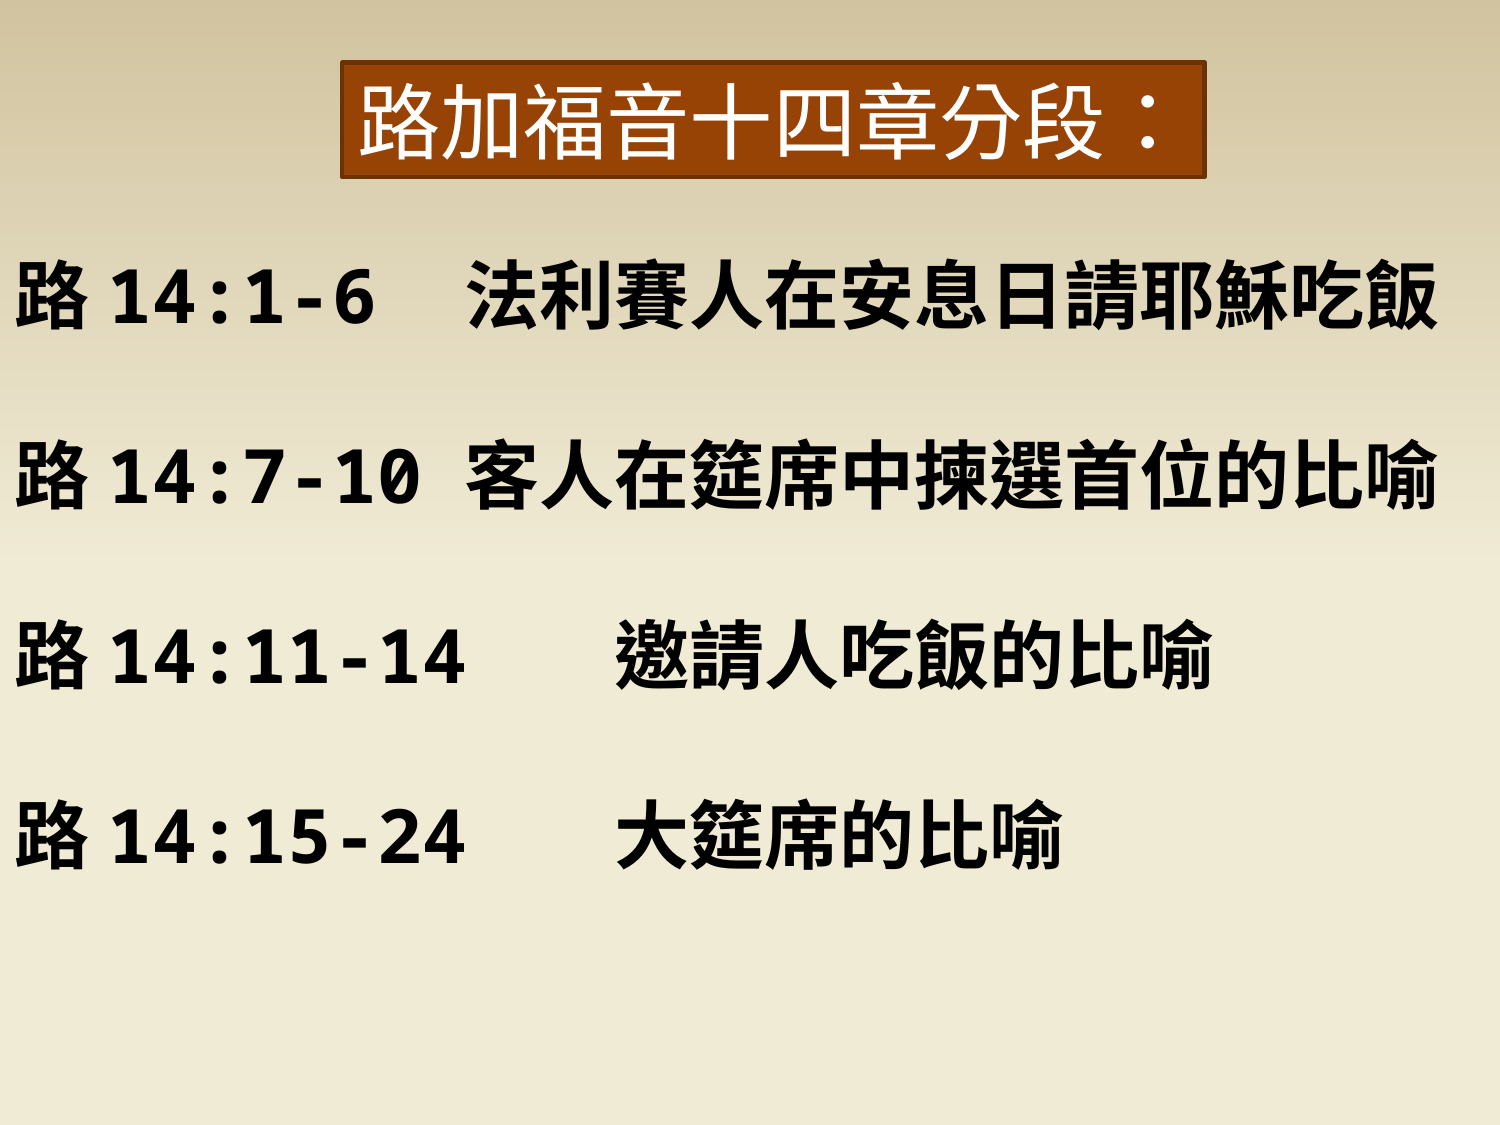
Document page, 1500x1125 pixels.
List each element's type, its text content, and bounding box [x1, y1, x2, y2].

text_box 路加福音十四章分段： [340, 60, 1207, 179]
text_box 路14:1-6 法利賽人在安息日請耶穌吃飯 路14:7-10 客人在筵席中揀選首位的比喻 路14:11-14 邀請人吃飯的比喻 路14:15-24 大筵席的比喻 [0, 240, 1500, 886]
